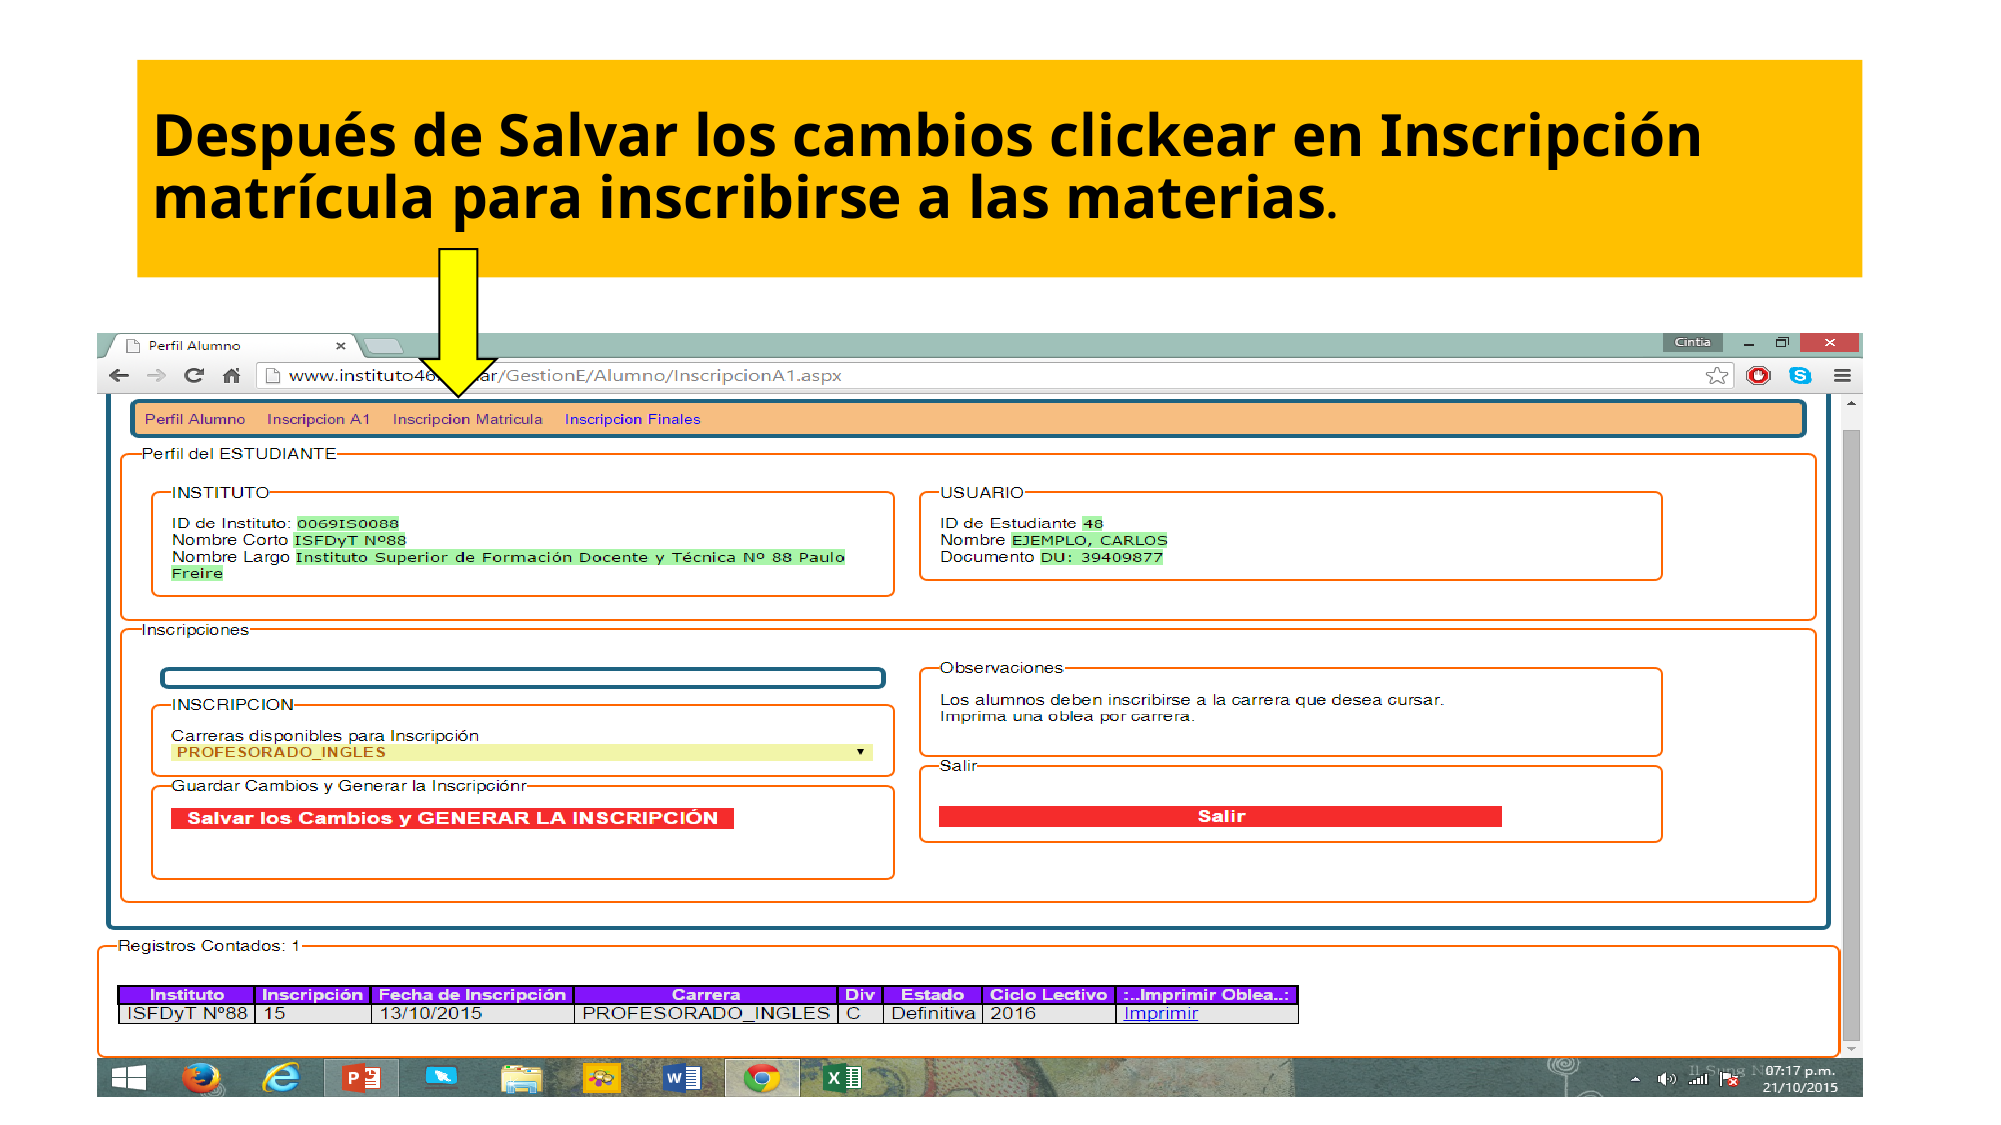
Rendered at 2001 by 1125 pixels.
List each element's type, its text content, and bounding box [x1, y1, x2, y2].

title Después de Salvar los cambios clickear en Inscripción matrícula para inscribirse a las materias. [137, 59, 1863, 278]
text_box [438, 248, 479, 333]
picture [97, 333, 1863, 1097]
